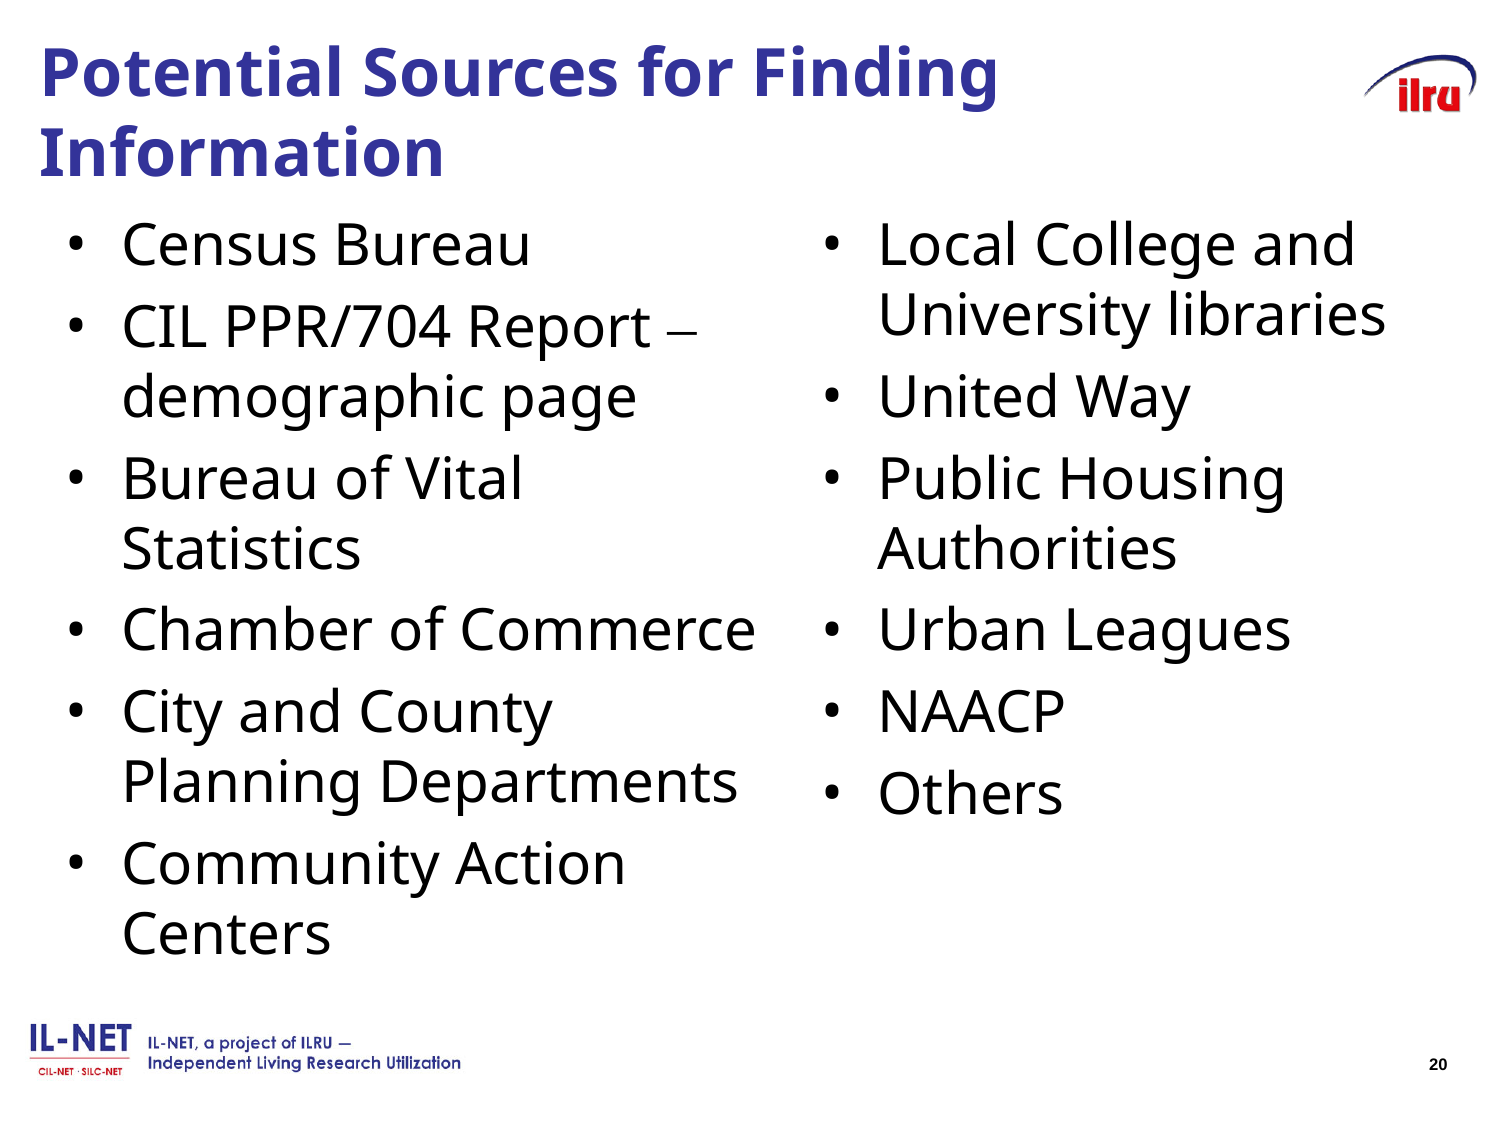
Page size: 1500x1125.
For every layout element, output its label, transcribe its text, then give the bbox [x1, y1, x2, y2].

picture [12, 1005, 478, 1092]
list Local College and University libraries United Way Public Housing Authorities Urban Leagues NAACP Others [806, 200, 1500, 1025]
title Potential Sources for Finding Information [24, 45, 1375, 175]
list Census Bureau CIL PPR/704 Report ‒ demographic page Bureau of Vital Statistics Chamber of Commerce City and County Planning Departments Community Action Centers [50, 200, 794, 1025]
picture [1375, 52, 1488, 113]
